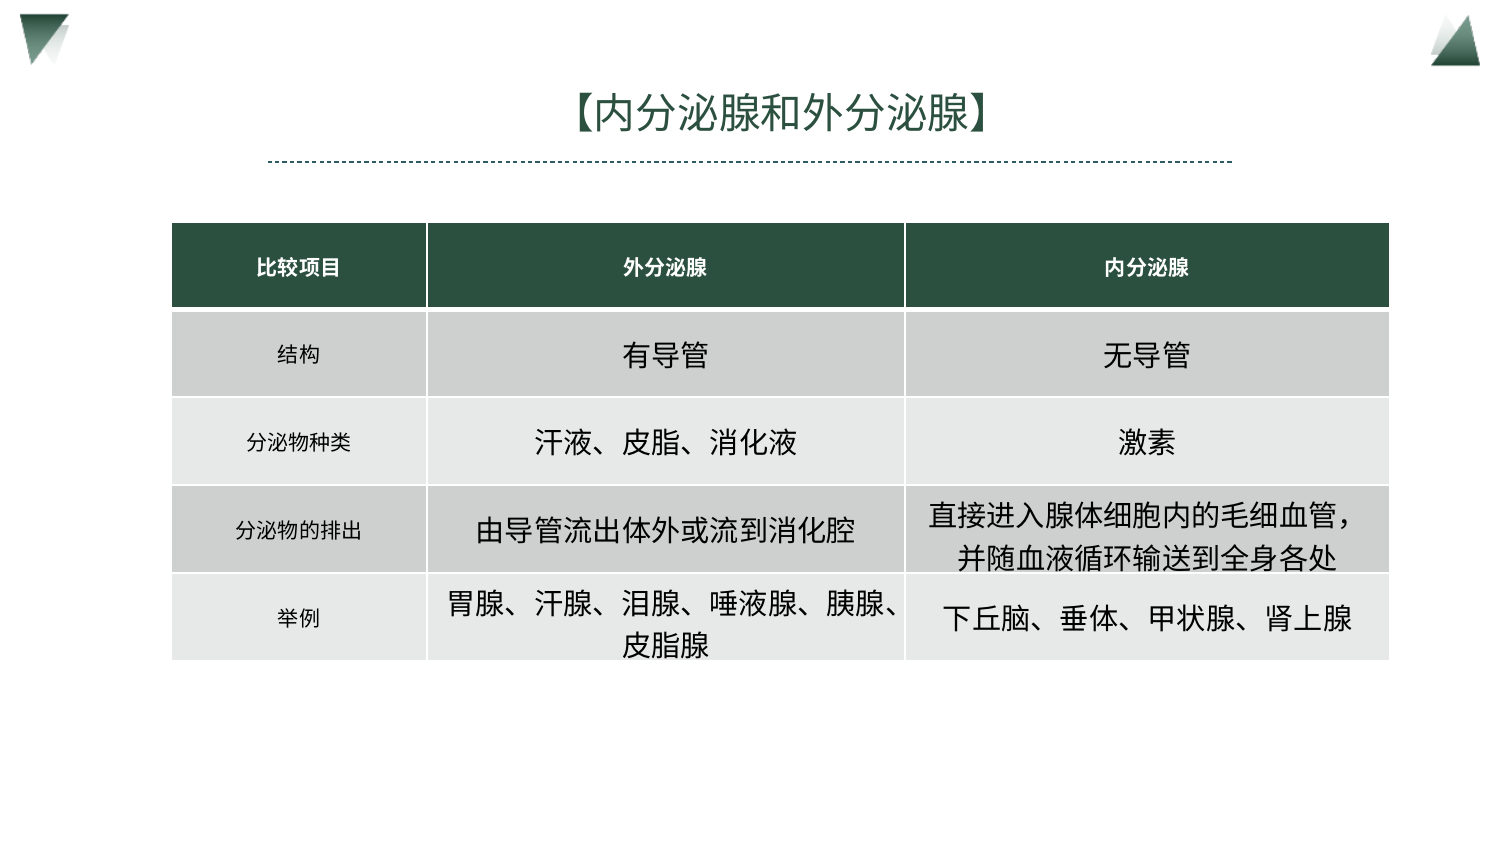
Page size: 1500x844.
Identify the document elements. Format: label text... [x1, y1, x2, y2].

table_cell 下丘脑、垂体、甲状腺、肾上腺 [906, 574, 1389, 660]
table_cell 无导管 [906, 312, 1389, 396]
table_header 外分泌腺 [428, 223, 904, 307]
table_cell 由导管流出体外或流到消化腔 [428, 486, 904, 572]
table_cell 举例 [172, 574, 426, 660]
table_cell 结构 [172, 312, 426, 396]
picture [1411, 0, 1500, 81]
table_cell 分泌物的排出 [172, 486, 426, 572]
table_header 比较项目 [172, 223, 426, 307]
table_cell 激素 [906, 398, 1389, 484]
table_header 内分泌腺 [906, 223, 1389, 307]
table_cell 直接进入腺体细胞内的毛细血管，并随血液循环输送到全身各处 [906, 486, 1389, 572]
table_cell 有导管 [428, 312, 904, 396]
text_box 【内分泌腺和外分泌腺】 [537, 79, 1061, 144]
table_cell 汗液、皮脂、消化液 [428, 398, 904, 484]
picture [0, 0, 89, 81]
table_cell 分泌物种类 [172, 398, 426, 484]
table_cell 胃腺、汗腺、泪腺、唾液腺、胰腺、皮脂腺 [428, 574, 904, 660]
